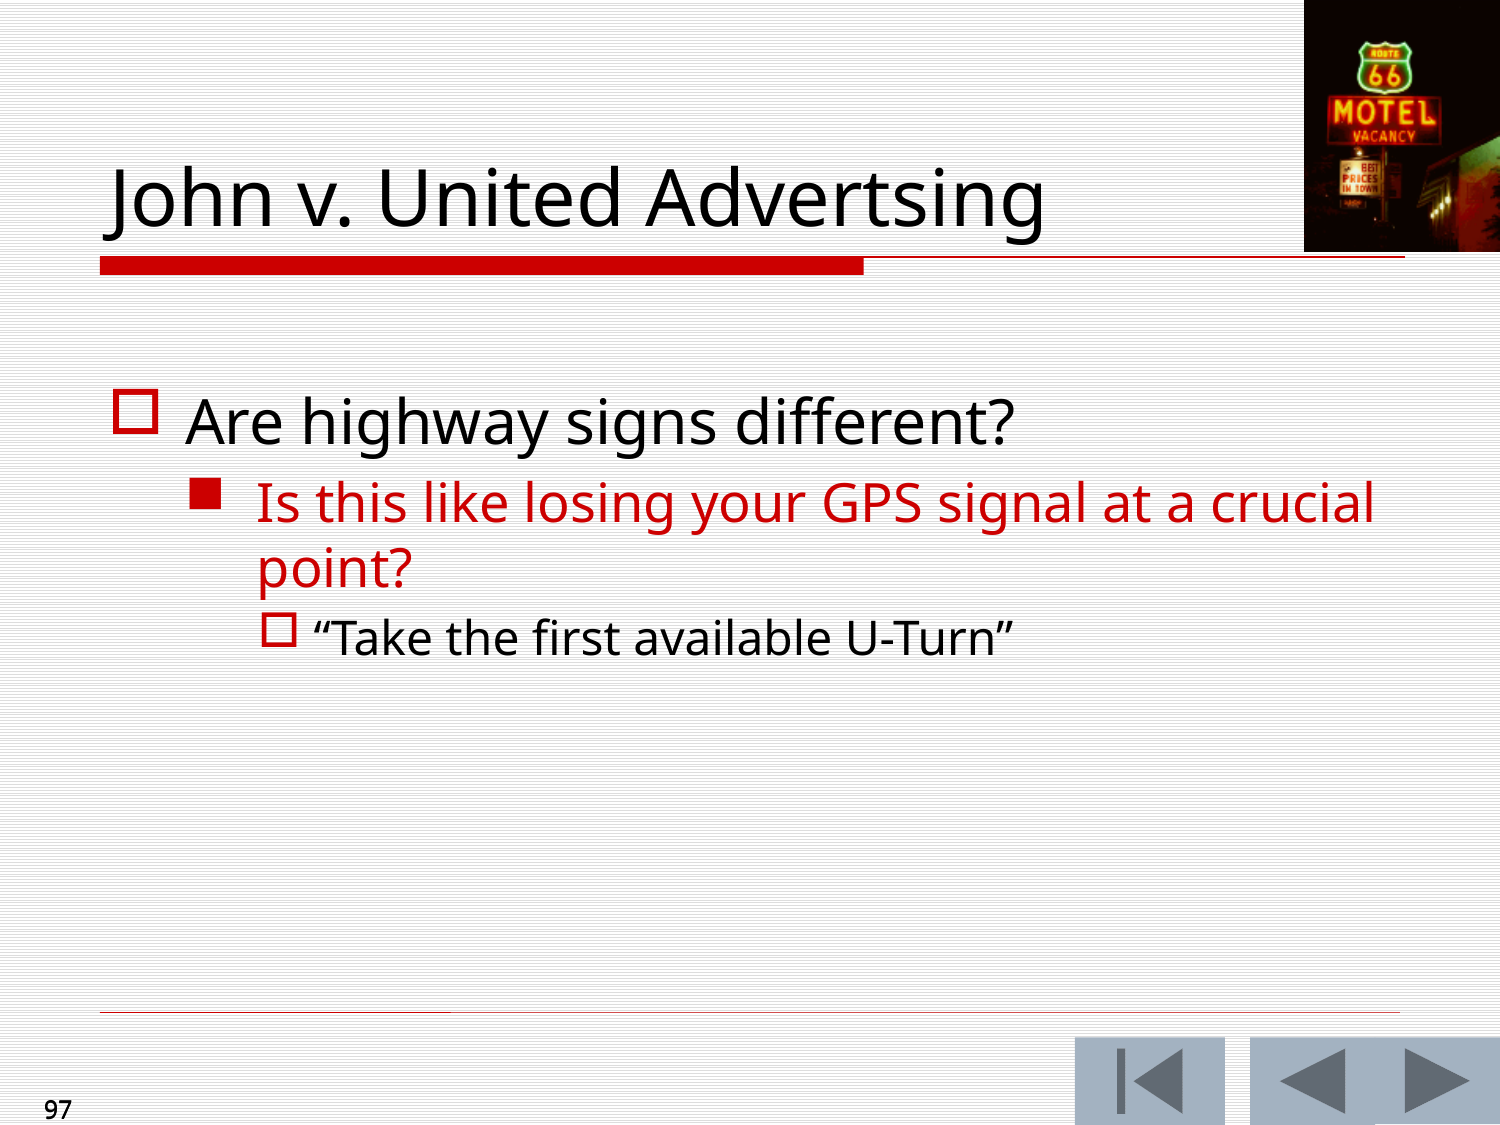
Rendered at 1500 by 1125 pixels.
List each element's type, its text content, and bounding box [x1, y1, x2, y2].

list Are highway signs different? Is this like losing your GPS signal at a crucial point? “Take the first available U-Turn” [92, 287, 1406, 988]
text_box 97 [0, 1086, 88, 1125]
picture [1304, 0, 1500, 252]
title John v. United Advertsing [94, 50, 1299, 250]
